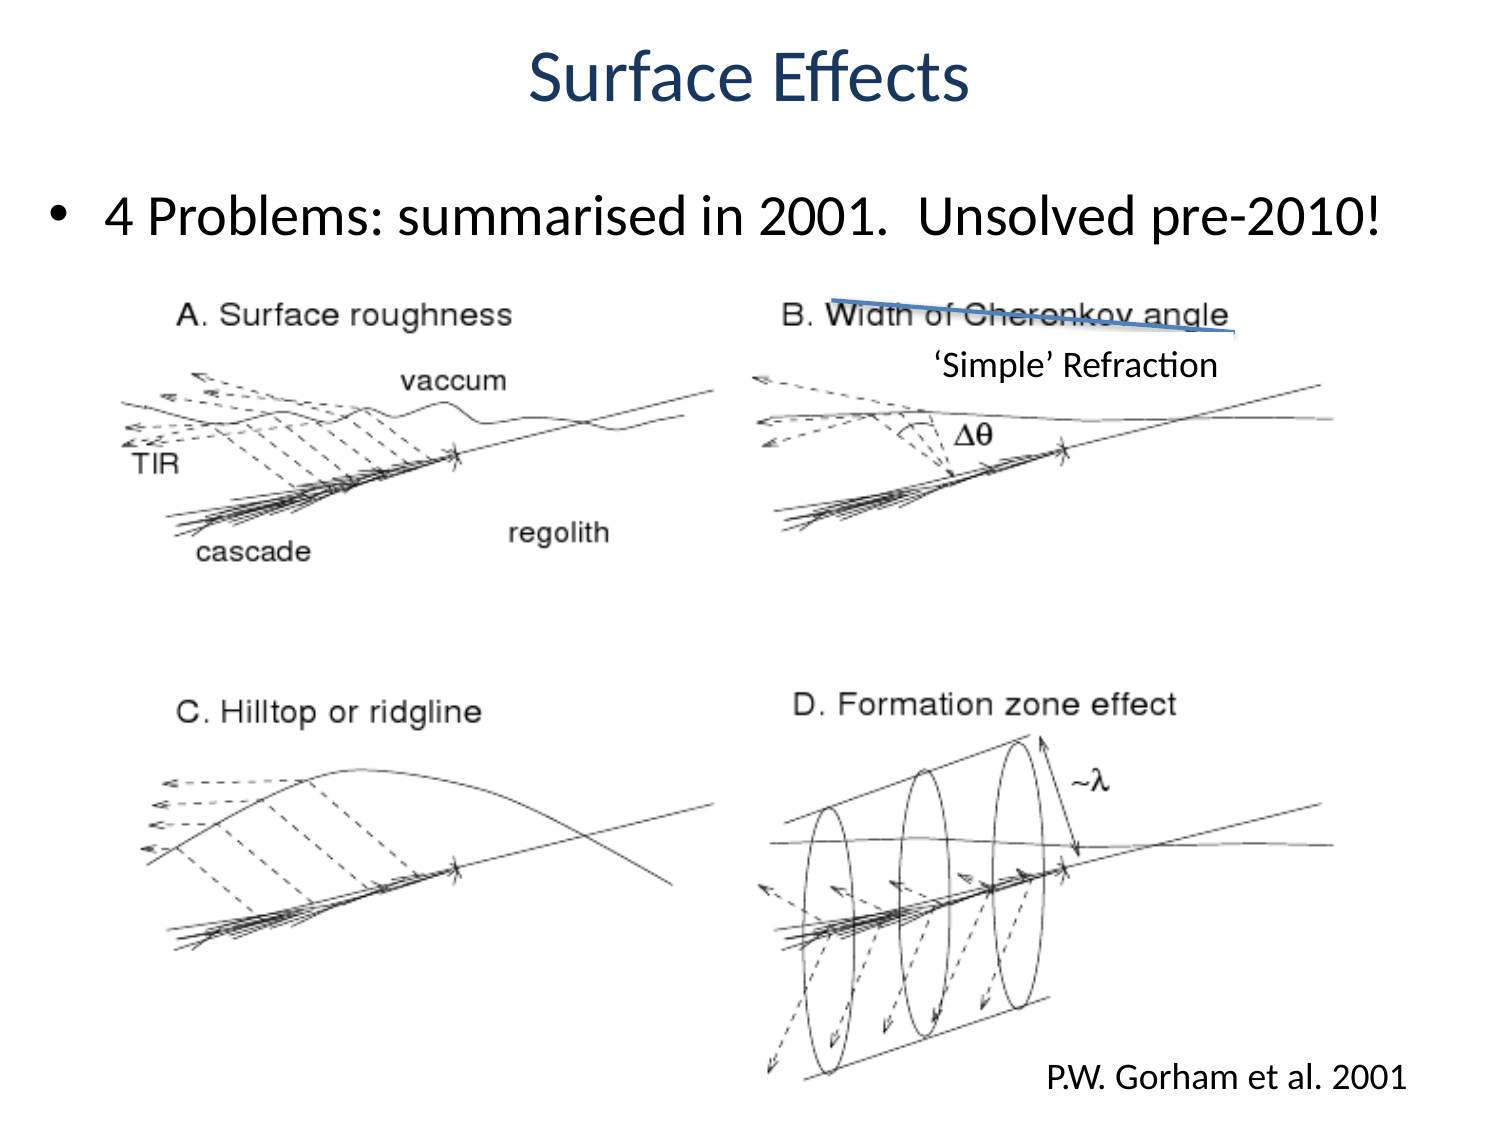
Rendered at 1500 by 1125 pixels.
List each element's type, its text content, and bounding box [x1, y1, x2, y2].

title Surface Effects [75, 0, 1425, 143]
picture [74, 269, 1426, 1106]
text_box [831, 299, 1236, 333]
list 4 Problems: summarised in 2001. Unsolved pre-2010! [33, 169, 1463, 1005]
